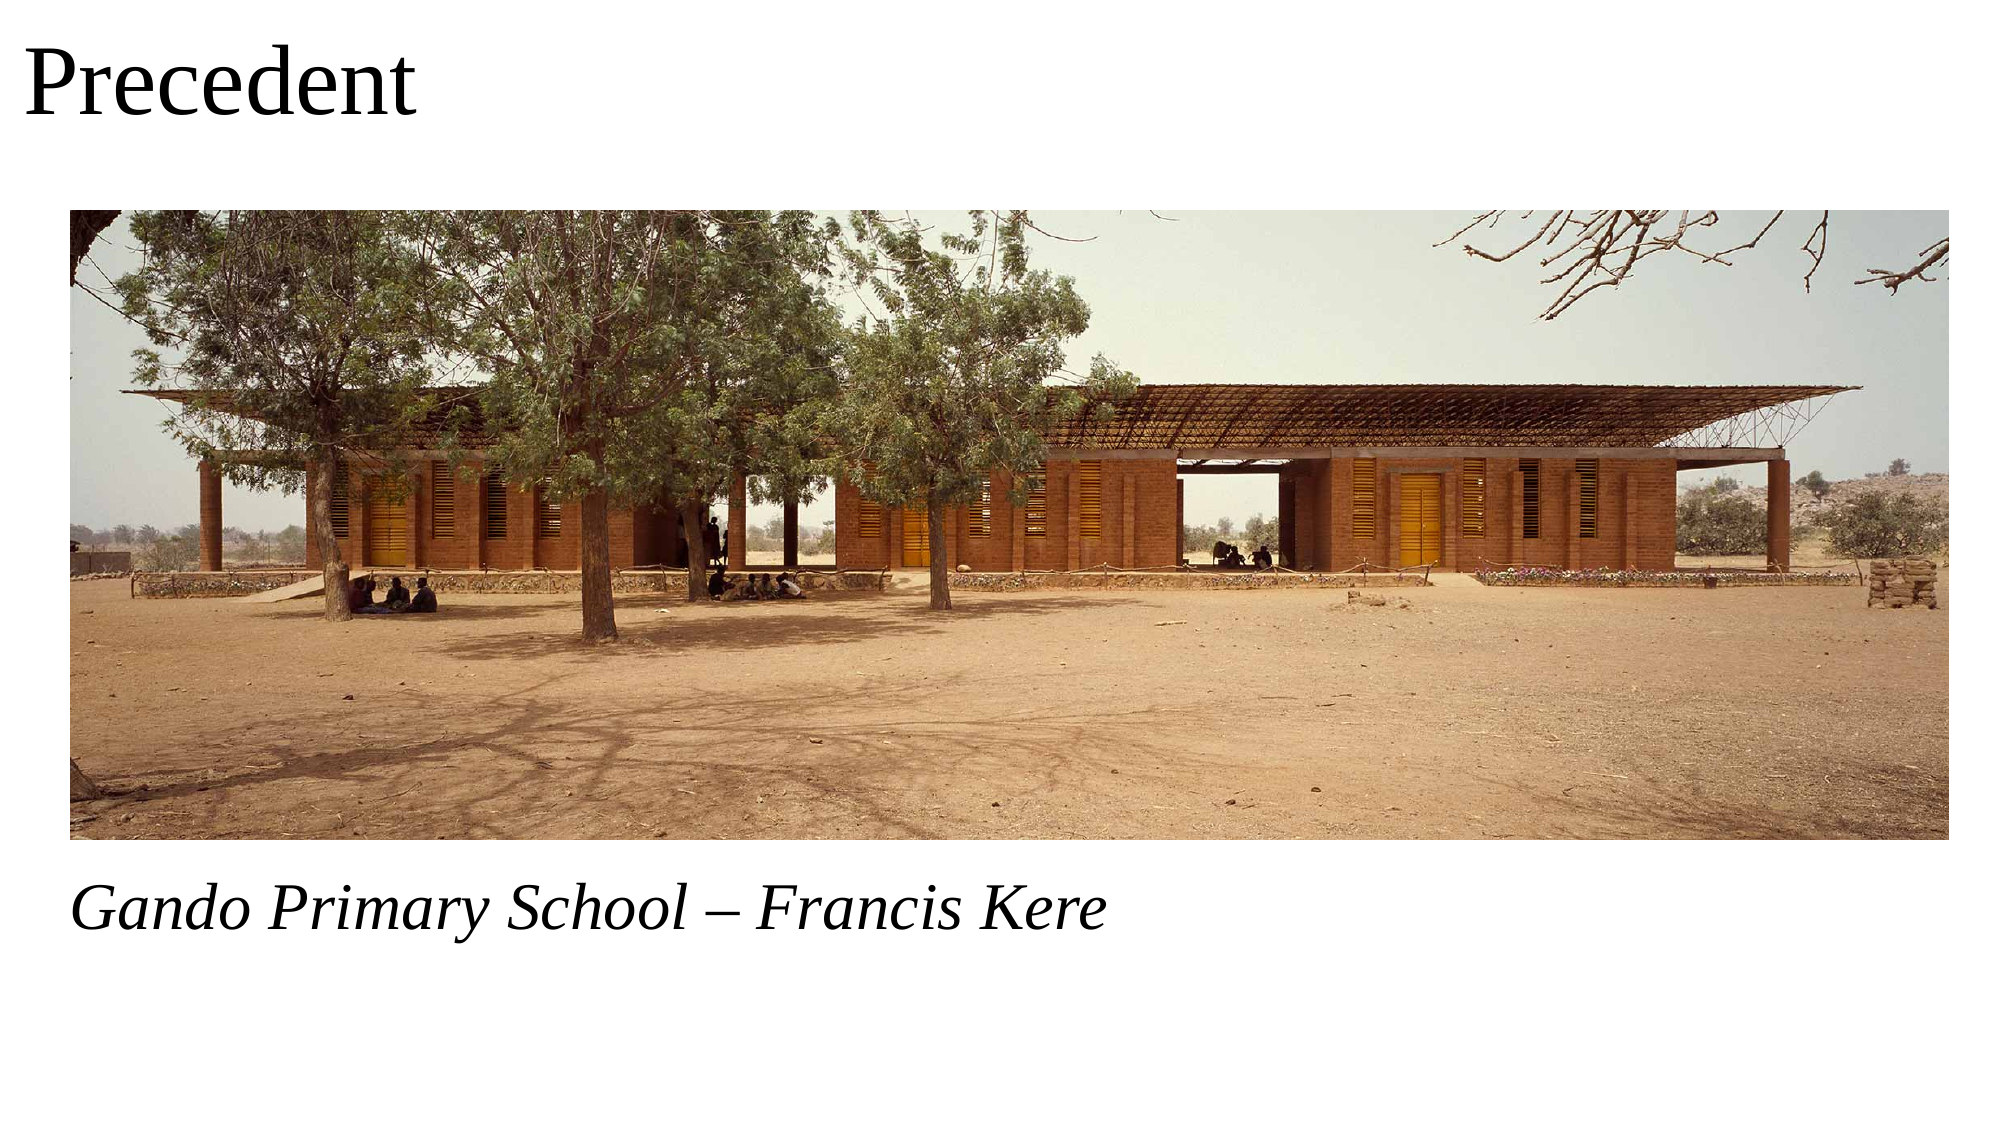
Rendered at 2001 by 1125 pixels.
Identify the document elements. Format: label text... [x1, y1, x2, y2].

picture [70, 210, 1950, 840]
text_box Precedent [8, 21, 1509, 186]
text_box Gando Primary School – Francis Kere [54, 864, 1555, 1029]
